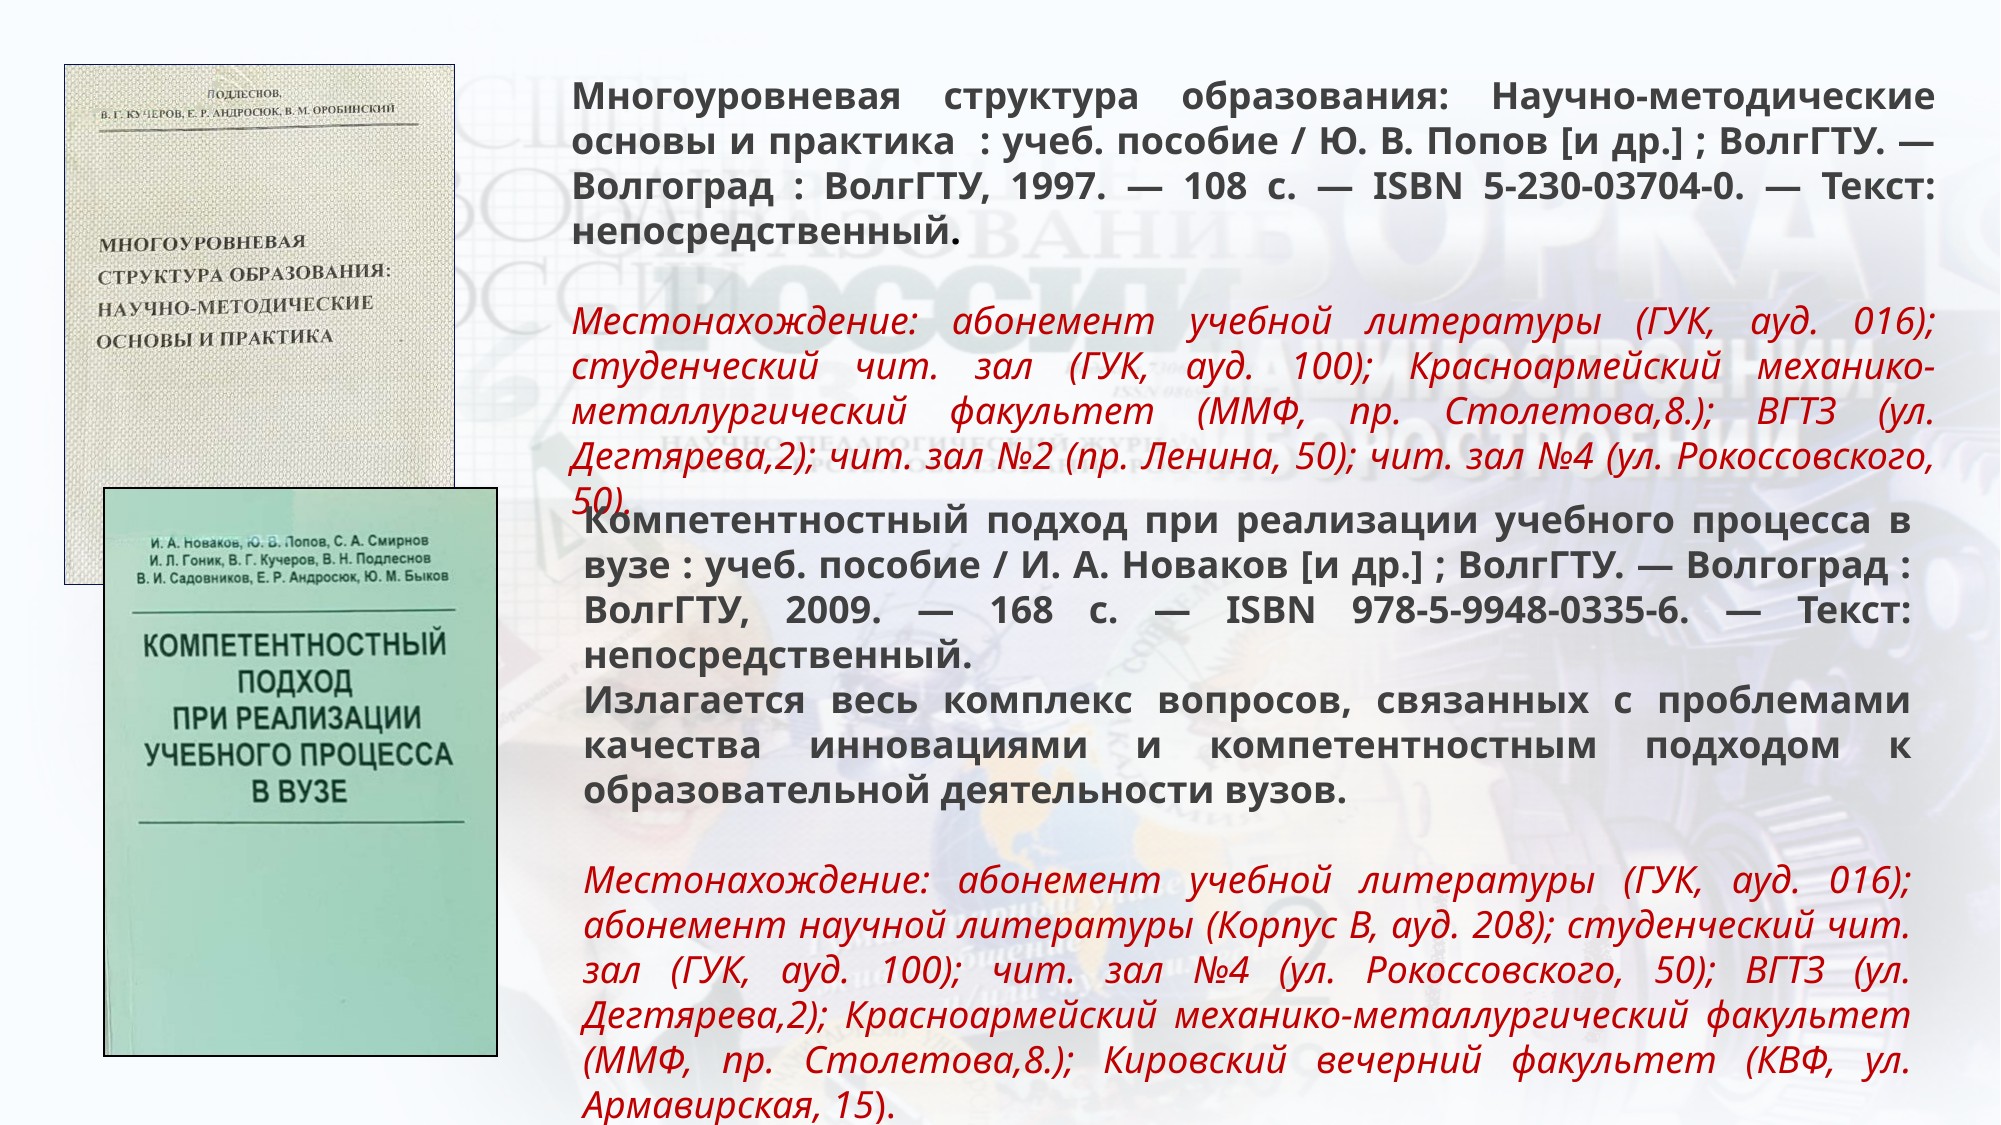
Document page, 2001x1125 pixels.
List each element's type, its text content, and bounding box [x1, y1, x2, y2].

text_box Многоуровневая структура образования: Научно-методические основы и практика : учеб. пособие / Ю. В. Попов [и др.] ; ВолгГТУ. — Волгоград : ВолгГТУ, 1997. — 108 с. — ISBN 5-230-03704-0. — Текст: непосредственный. Местонахождение: абонемент учебной литературы (ГУК, ауд. 016); студенческий чит. зал (ГУК, ауд. 100); Красноармейский механико-металлургический факультет (ММФ, пр. Столетова,8.); ВГТЗ (ул. Дегтярева,2); чит. зал №2 (пр. Ленина, 50); чит. зал №4 (ул. Рокоссовского, 50). [556, 64, 1952, 575]
picture [64, 64, 497, 1056]
text_box Компетентностный подход при реализации учебного процесса в вузе : учеб. пособие / И. А. Новаков [и др.] ; ВолгГТУ. — Волгоград : ВолгГТУ, 2009. — 168 с. — ISBN 978-5-9948-0335-6. — Текст: непосредственный. Излагается весь комплекс вопросов, связанных с проблемами качества инновациями и компетентностным подходом к образовательной деятельности вузов. Местонахождение: абонемент учебной литературы (ГУК, ауд. 016); абонемент научной литературы (Корпус В, ауд. 208); студенческий чит. зал (ГУК, ауд. 100); чит. зал №4 (ул. Рокоссовского, 50); ВГТЗ (ул. Дегтярева,2); Красноармейский механико-металлургический факультет (ММФ, пр. Столетова,8.); Кировский вечерний факультет (КВФ, ул. Армавирская, 15). [568, 488, 1928, 1125]
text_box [1025, 748, 1912, 1098]
